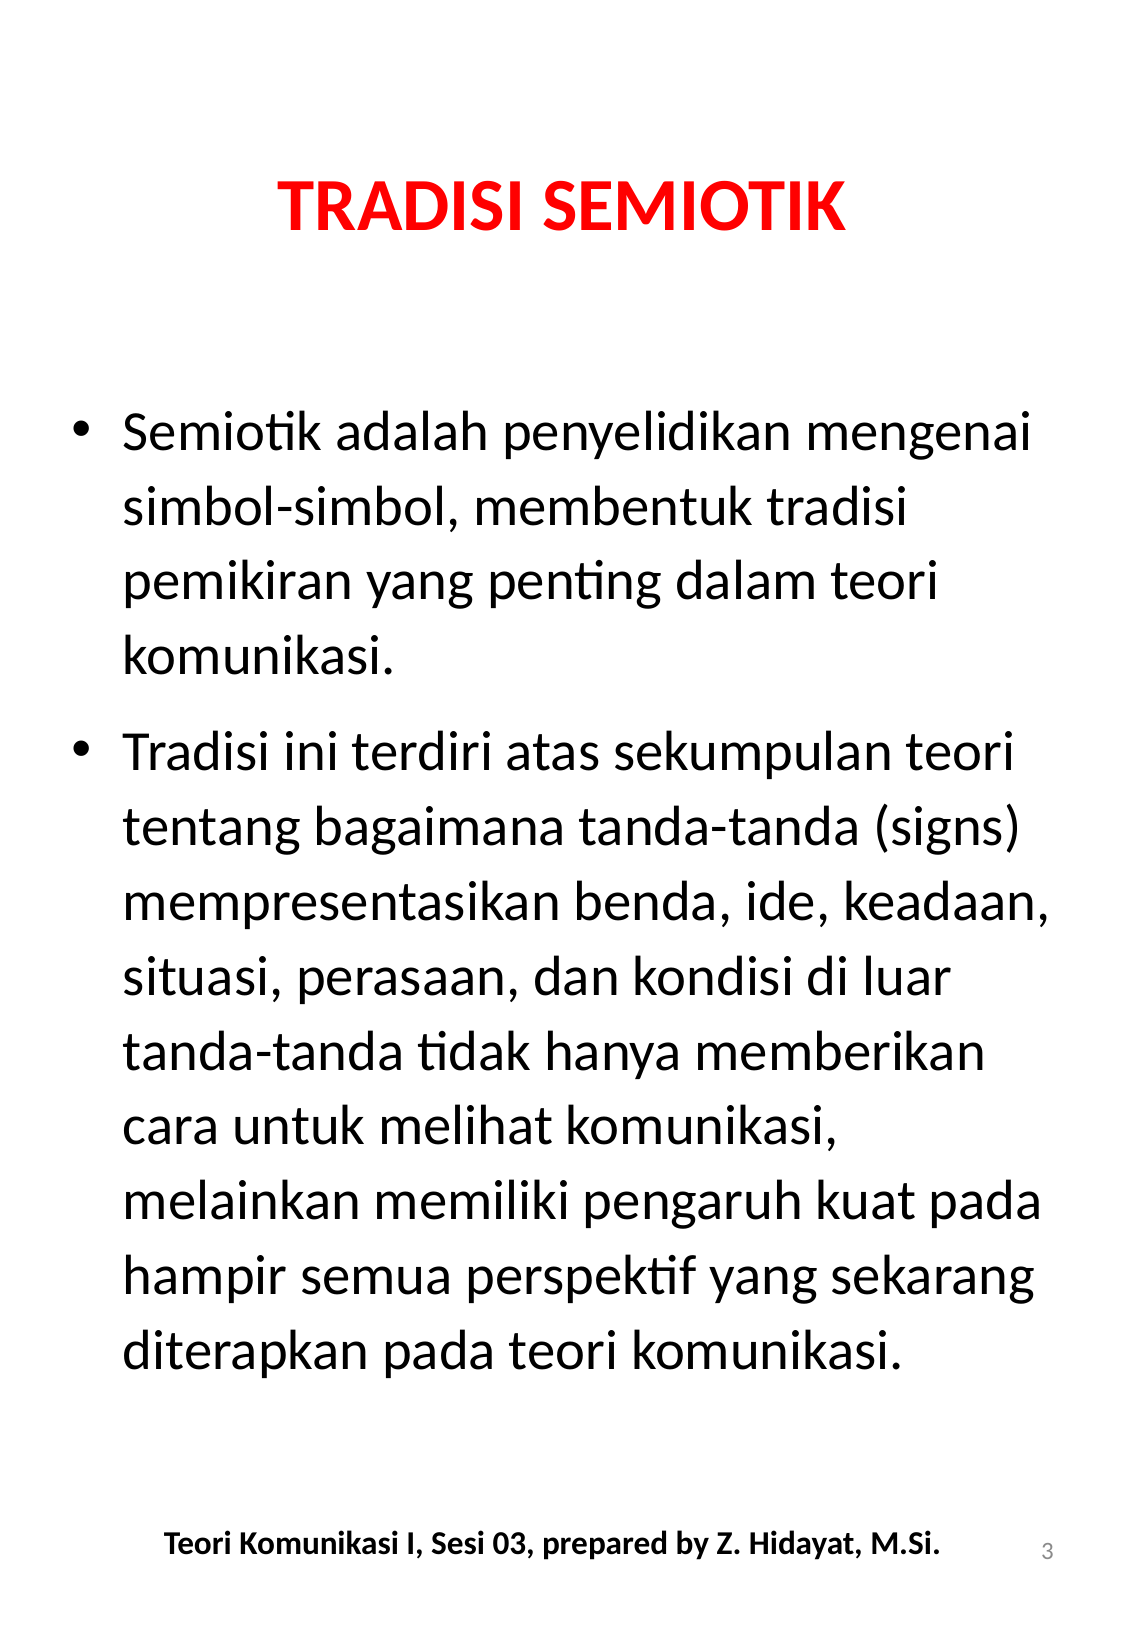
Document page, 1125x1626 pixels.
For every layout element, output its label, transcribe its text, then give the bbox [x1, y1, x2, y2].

slide_number 3 [806, 1506, 1069, 1593]
title TRADISI SEMIOTIK [56, 65, 1069, 336]
text_box Teori Komunikasi I, Sesi 03, prepared by Z. Hidayat, M.Si. [75, 1499, 1032, 1583]
list Semiotik adalah penyelidikan mengenai simbol-simbol, membentuk tradisi pemikiran yang penting dalam teori komunikasi. Tradisi ini terdiri atas sekumpulan teori tentang bagaimana tanda-tanda (signs) mempresentasikan benda, ide, keadaan, situasi, perasaan, dan kondisi di luar tanda-tanda tidak hanya memberikan cara untuk melihat komunikasi, melainkan memiliki pengaruh kuat pada hampir semua perspektif yang sekarang diterapkan pada teori komunikasi. [56, 379, 1069, 1452]
